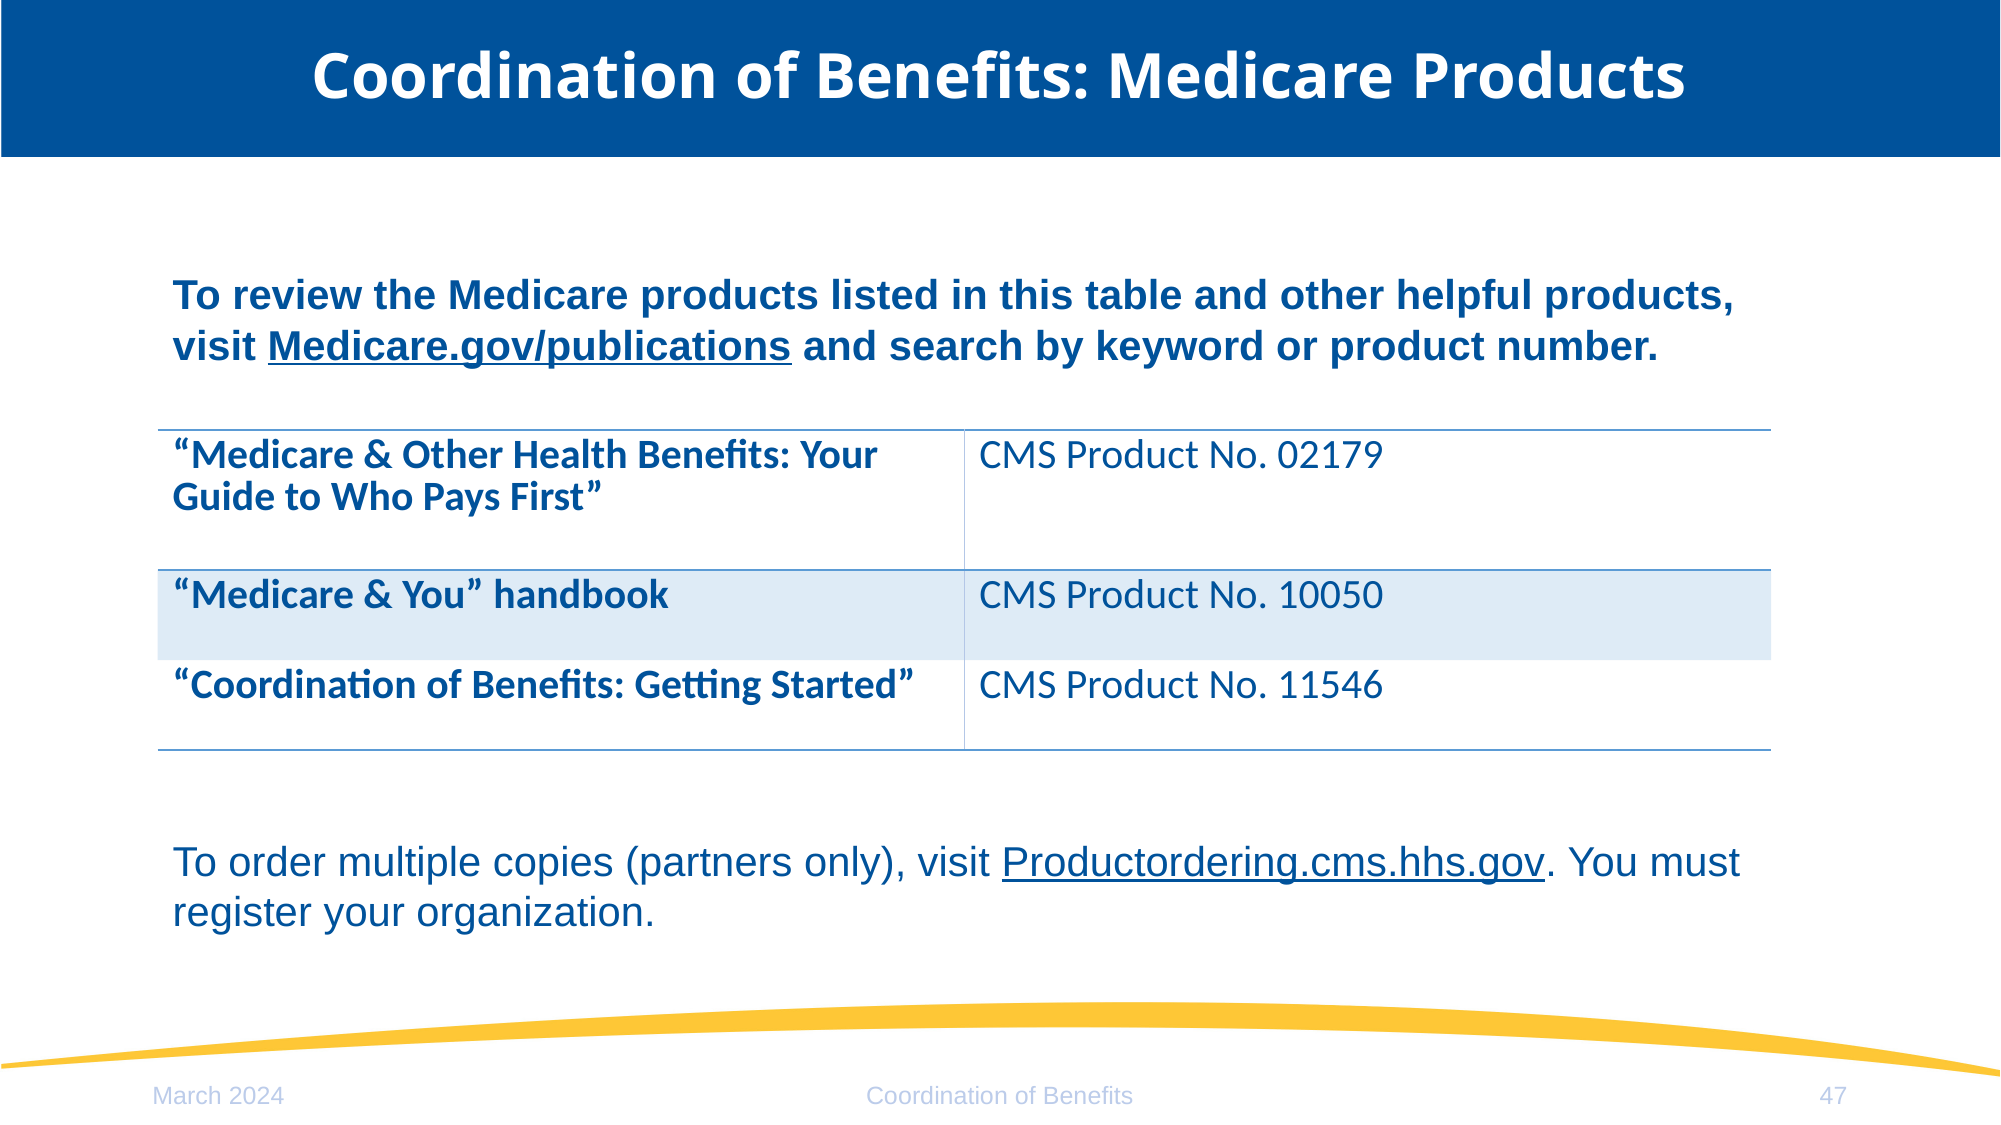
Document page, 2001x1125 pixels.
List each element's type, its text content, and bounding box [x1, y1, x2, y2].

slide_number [137, 1065, 588, 1125]
table_cell CMS Product No. 11546 [965, 660, 1771, 749]
table_cell “Coordination of Benefits: Getting Started” [158, 660, 964, 749]
picture [0, 0, 2001, 1125]
table_header CMS Product No. 02179 [965, 431, 1771, 569]
title Coordination of Benefits: Medicare Products [0, 0, 2000, 158]
slide_number 47 [1412, 1065, 1863, 1125]
list To review the Medicare products listed in this table and other helpful products, visit Medicare.gov/publications and search by keyword or product number. [157, 260, 1861, 448]
list To order multiple copies (partners only), visit Productordering.cms.hhs.gov. You must register your organization. [157, 827, 1861, 963]
table_cell CMS Product No. 10050 [965, 571, 1771, 660]
footer Coordination of Benefits [662, 1065, 1338, 1125]
table_cell “Medicare & You” handbook [158, 571, 964, 660]
table_header “Medicare & Other Health Benefits: Your Guide to Who Pays First” [158, 431, 964, 569]
